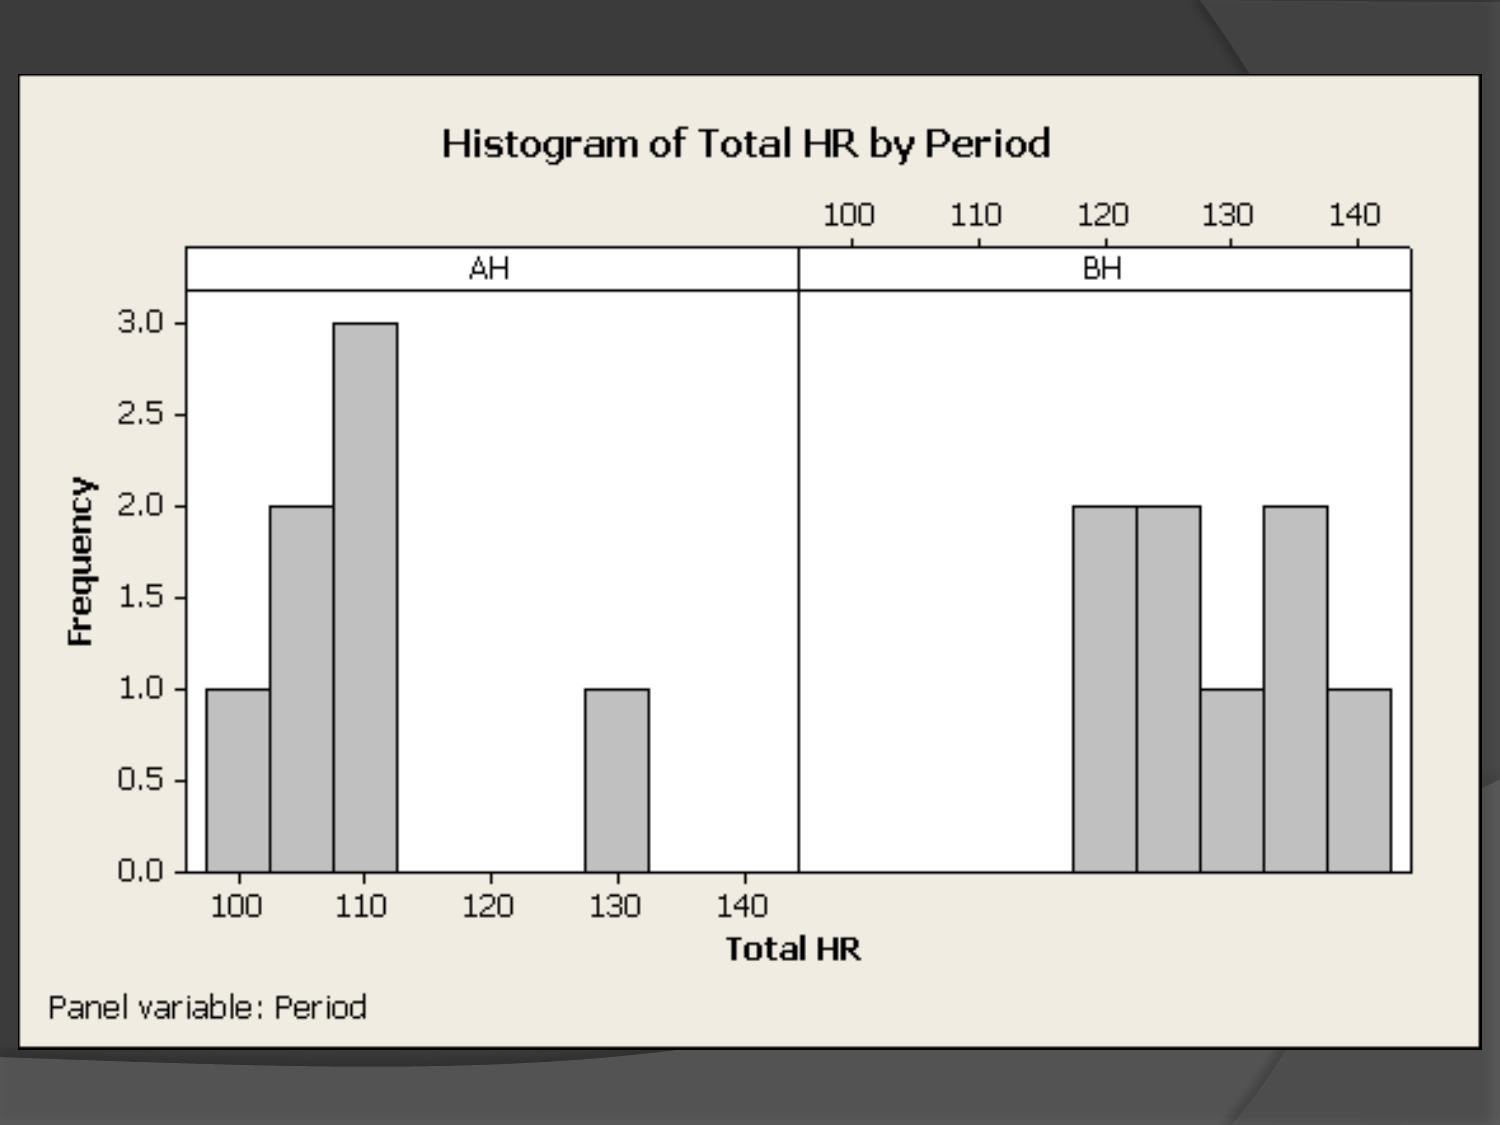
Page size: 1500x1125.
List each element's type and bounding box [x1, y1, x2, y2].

picture [18, 74, 1482, 1051]
